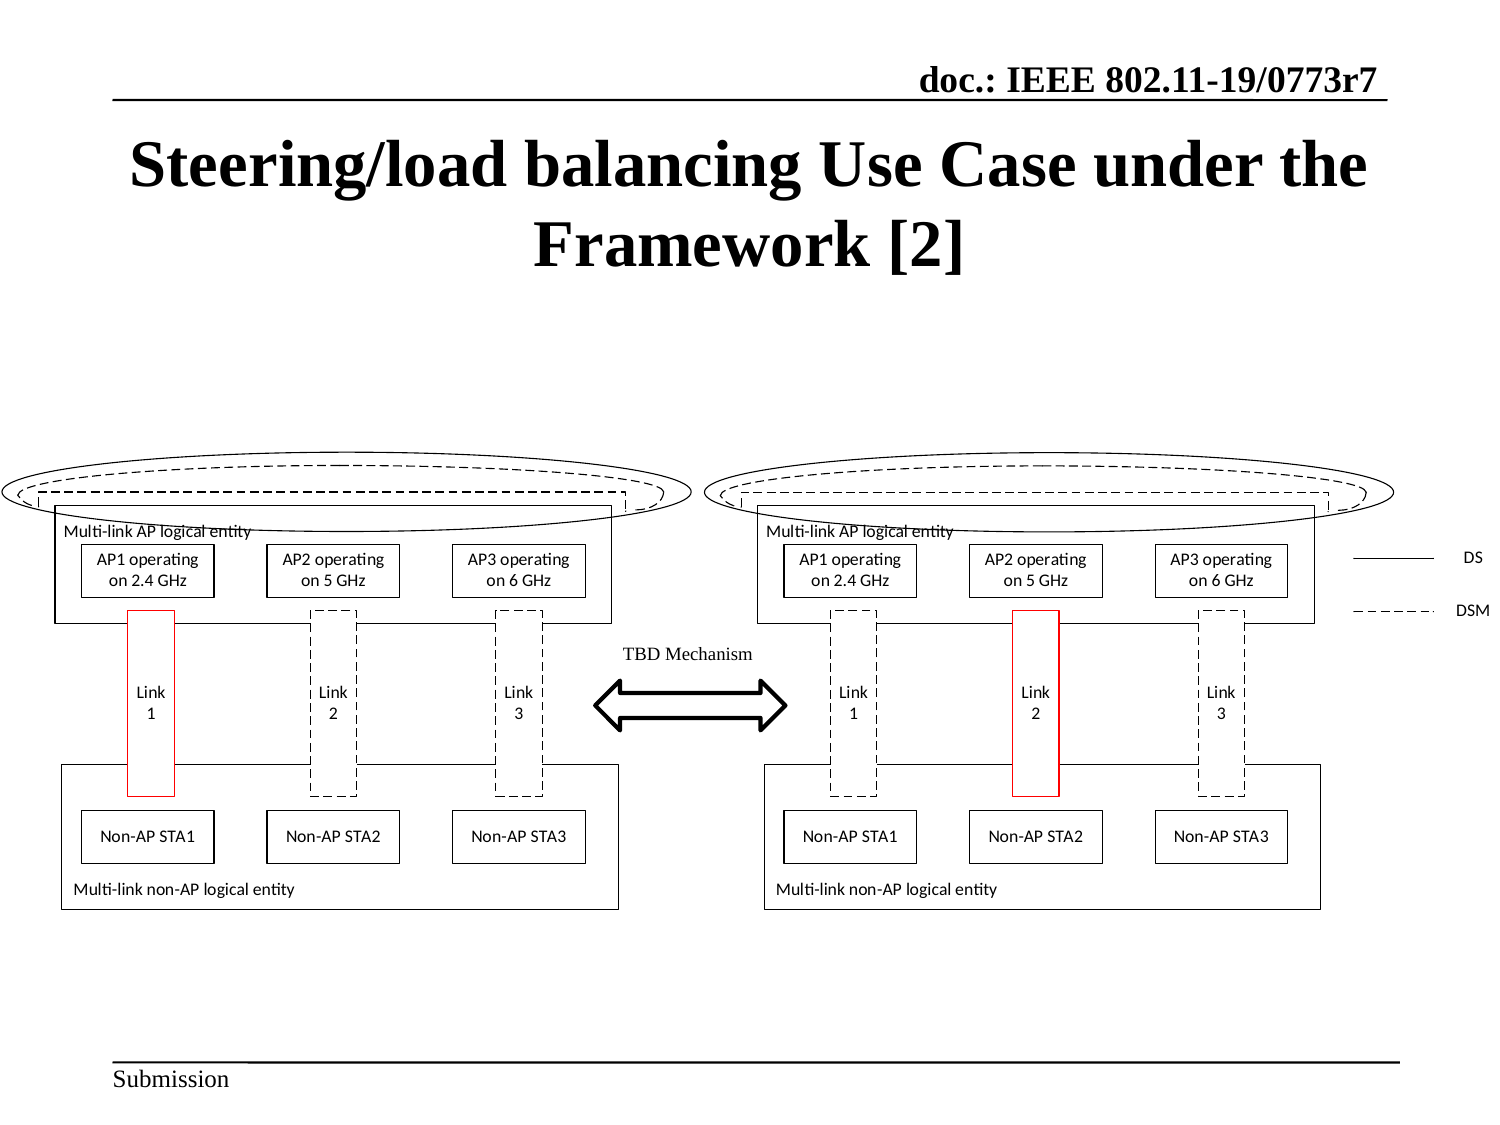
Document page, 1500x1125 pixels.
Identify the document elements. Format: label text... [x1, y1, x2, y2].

title Steering/load balancing Use Case under the Framework [2] [112, 112, 1388, 288]
picture [0, 449, 1500, 912]
